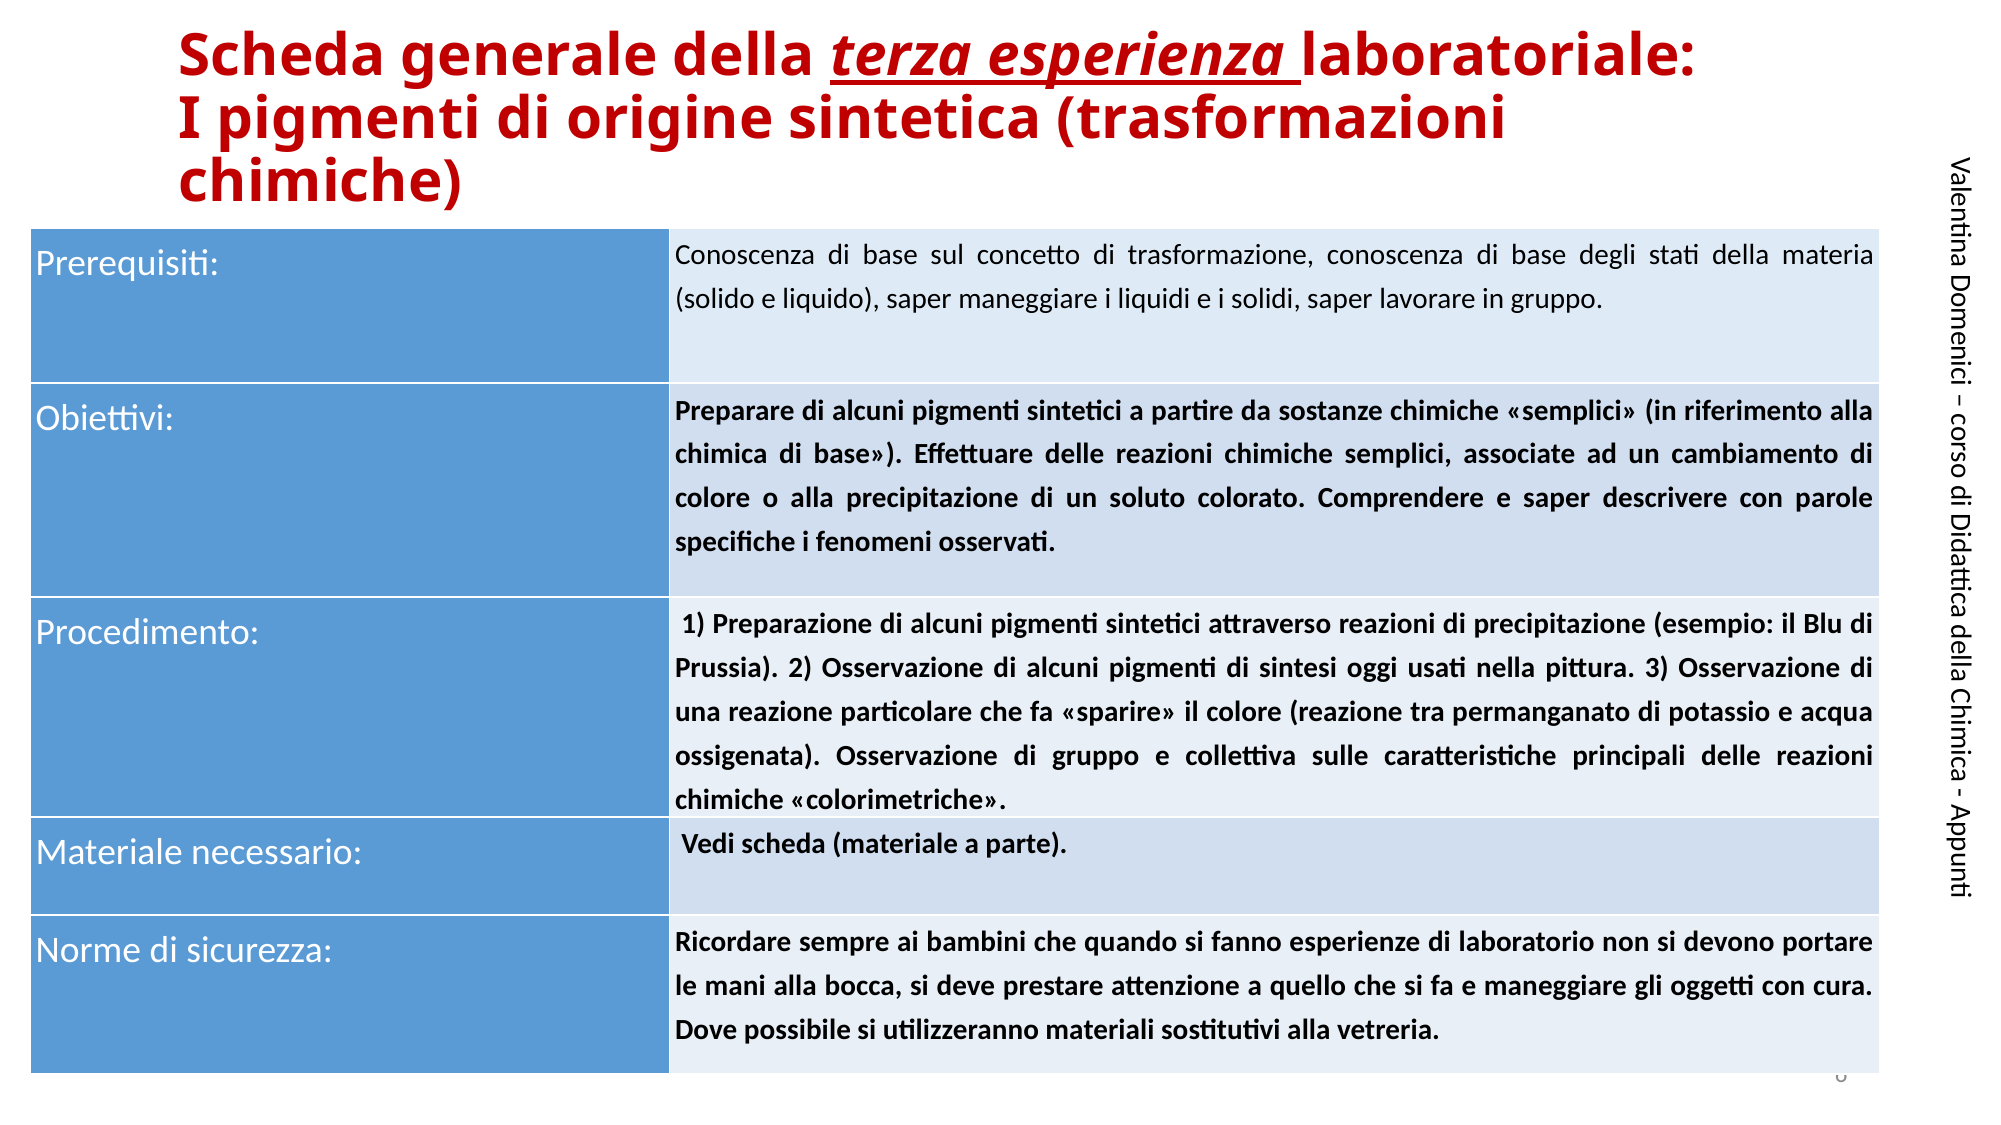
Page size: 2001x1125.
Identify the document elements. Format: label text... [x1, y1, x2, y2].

title Scheda generale della terza esperienza laboratoriale: I pigmenti di origine sintetica (trasformazioni chimiche) [164, 26, 1783, 214]
table_cell Ricordare sempre ai bambini che quando si fanno esperienze di laboratorio non si devono portare le mani alla bocca, si deve prestare attenzione a quello che si fa e maneggiare gli oggetti con cura. Dove possibile si utilizzeranno materiali sostitutivi alla vetreria. [670, 916, 1879, 1073]
text_box Valentina Domenici – corso di Didattica della Chimica - Appunti [1938, 142, 1988, 914]
table_header Conoscenza di base sul concetto di trasformazione, conoscenza di base degli stati della materia (solido e liquido), saper maneggiare i liquidi e i solidi, saper lavorare in gruppo. [670, 229, 1879, 382]
table_cell Vedi scheda (materiale a parte). [670, 818, 1879, 914]
table_cell Preparare di alcuni pigmenti sintetici a partire da sostanze chimiche «semplici» (in riferimento alla chimica di base»). Effettuare delle reazioni chimiche semplici, associate ad un cambiamento di colore o alla precipitazione di un soluto colorato. Comprendere e saper descrivere con parole specifiche i fenomeni osservati. [670, 384, 1879, 596]
table_cell Norme di sicurezza: [31, 916, 669, 1073]
table_cell Procedimento: [31, 598, 669, 816]
slide_number 6 [1412, 1042, 1863, 1103]
table_cell Obiettivi: [31, 384, 669, 596]
table_cell 1) Preparazione di alcuni pigmenti sintetici attraverso reazioni di precipitazione (esempio: il Blu di Prussia). 2) Osservazione di alcuni pigmenti di sintesi oggi usati nella pittura. 3) Osservazione di una reazione particolare che fa «sparire» il colore (reazione tra permanganato di potassio e acqua ossigenata). Osservazione di gruppo e collettiva sulle caratteristiche principali delle reazioni chimiche «colorimetriche». [670, 598, 1879, 816]
table_header Prerequisiti: [31, 229, 669, 382]
table_cell Materiale necessario: [31, 818, 669, 914]
